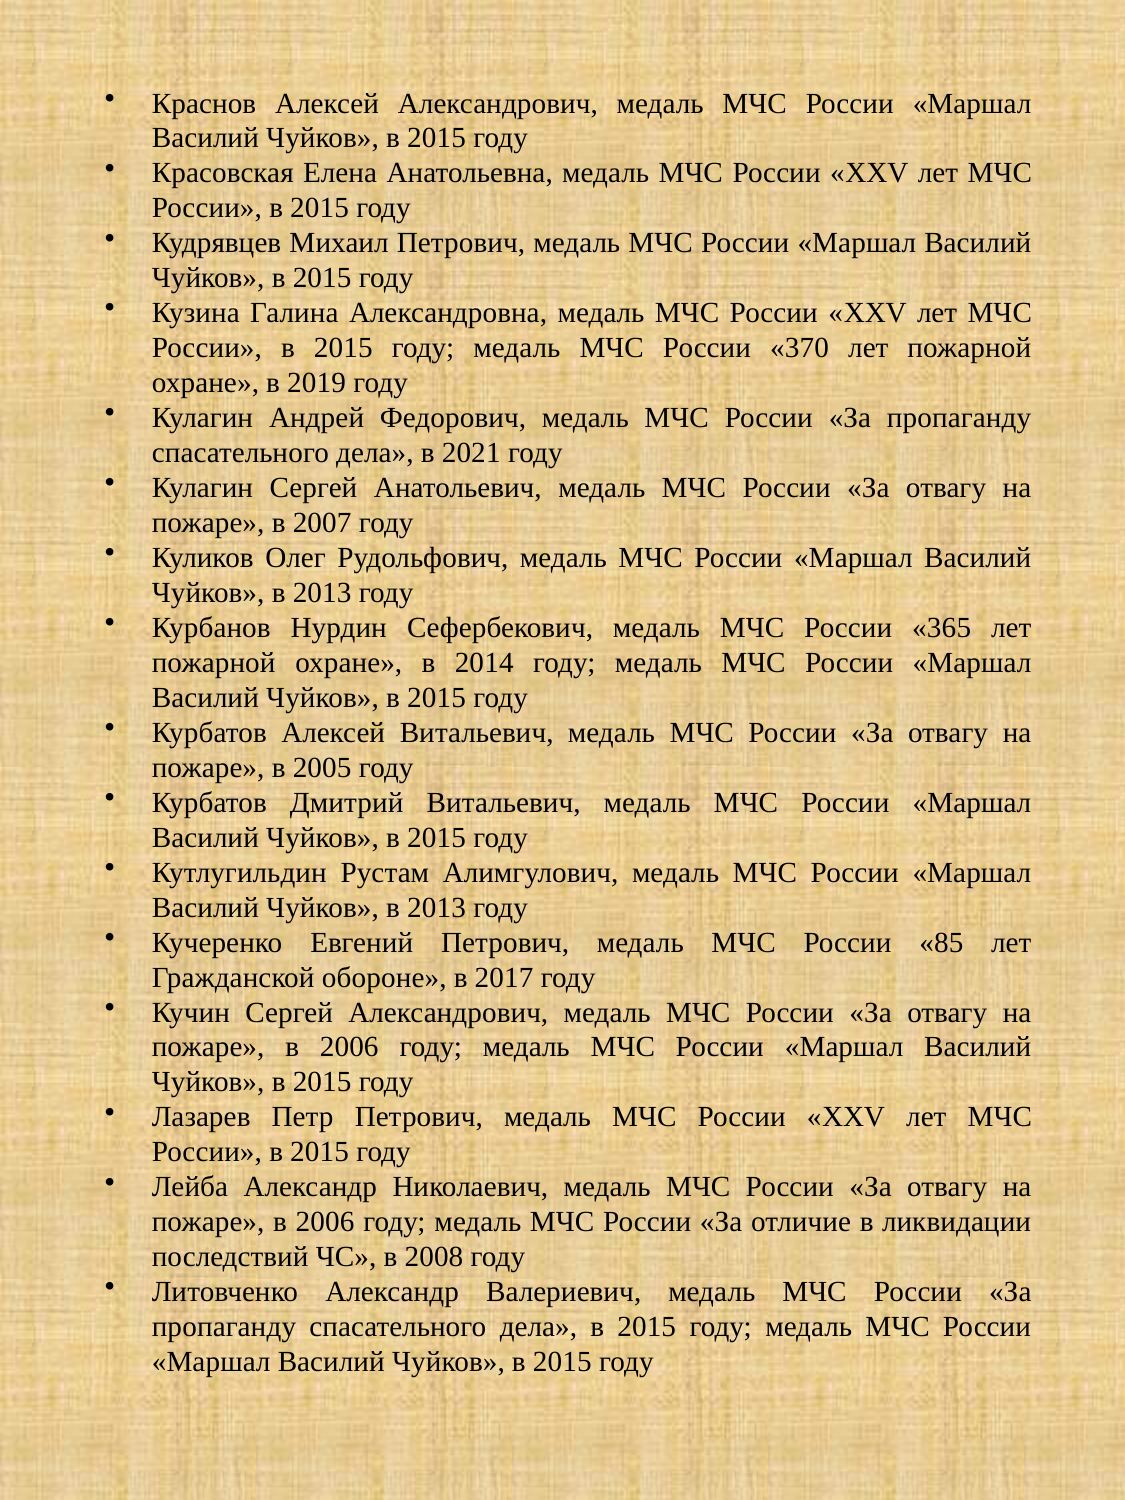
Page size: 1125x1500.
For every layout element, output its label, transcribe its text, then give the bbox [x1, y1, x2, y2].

picture [0, 0, 1125, 1500]
text_box Краснов Алексей Александрович, медаль МЧС России «Маршал Василий Чуйков», в 2015 году Красовская Елена Анатольевна, медаль МЧС России «XXV лет МЧС России», в 2015 году Кудрявцев Михаил Петрович, медаль МЧС России «Маршал Василий Чуйков», в 2015 году Кузина Галина Александровна, медаль МЧС России «XXV лет МЧС России», в 2015 году; медаль МЧС России «370 лет пожарной охране», в 2019 году Кулагин Андрей Федорович, медаль МЧС России «За пропаганду спасательного дела», в 2021 году Кулагин Сергей Анатольевич, медаль МЧС России «За отвагу на пожаре», в 2007 году Куликов Олег Рудольфович, медаль МЧС России «Маршал Василий Чуйков», в 2013 году Курбанов Нурдин Сефербекович, медаль МЧС России «365 лет пожарной охране», в 2014 году; медаль МЧС России «Маршал Василий Чуйков», в 2015 году Курбатов Алексей Витальевич, медаль МЧС России «За отвагу на пожаре», в 2005 году Курбатов Дмитрий Витальевич, медаль МЧС России «Маршал Василий Чуйков», в 2015 году Кутлугильдин Рустам Алимгулович, медаль МЧС России «Маршал Василий Чуйков», в 2013 году Кучеренко Евгений Петрович, медаль МЧС России «85 лет Гражданской обороне», в 2017 году Кучин Сергей Александрович, медаль МЧС России «За отвагу на пожаре», в 2006 году; медаль МЧС России «Маршал Василий Чуйков», в 2015 году Лазарев Петр Петрович, медаль МЧС России «XXV лет МЧС России», в 2015 году Лейба Александр Николаевич, медаль МЧС России «За отвагу на пожаре», в 2006 году; медаль МЧС России «За отличие в ликвидации последствий ЧС», в 2008 году Литовченко Александр Валериевич, медаль МЧС России «За пропаганду спасательного дела», в 2015 году; медаль МЧС России «Маршал Василий Чуйков», в 2015 году [90, 76, 1047, 1385]
